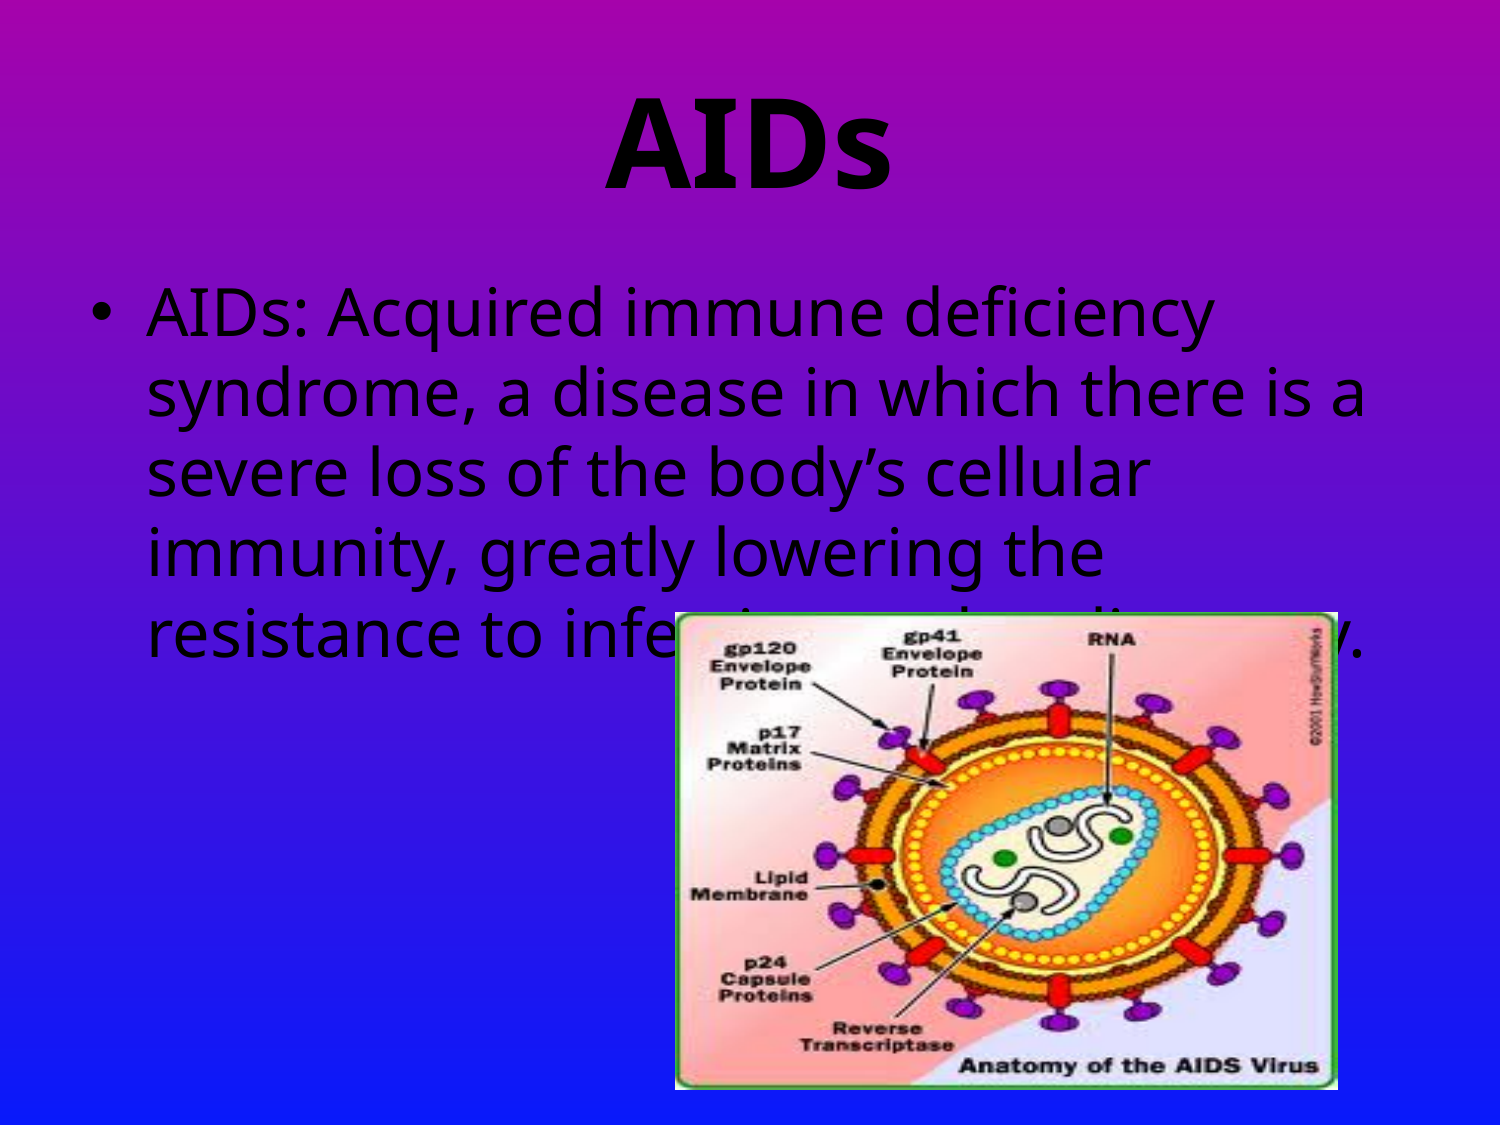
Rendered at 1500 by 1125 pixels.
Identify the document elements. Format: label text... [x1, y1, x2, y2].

picture [674, 612, 1338, 1090]
list AIDs: Acquired immune deficiency syndrome, a disease in which there is a severe loss of the body’s cellular immunity, greatly lowering the resistance to infection and malignancy. [75, 262, 1425, 1005]
title AIDs [75, 45, 1425, 233]
